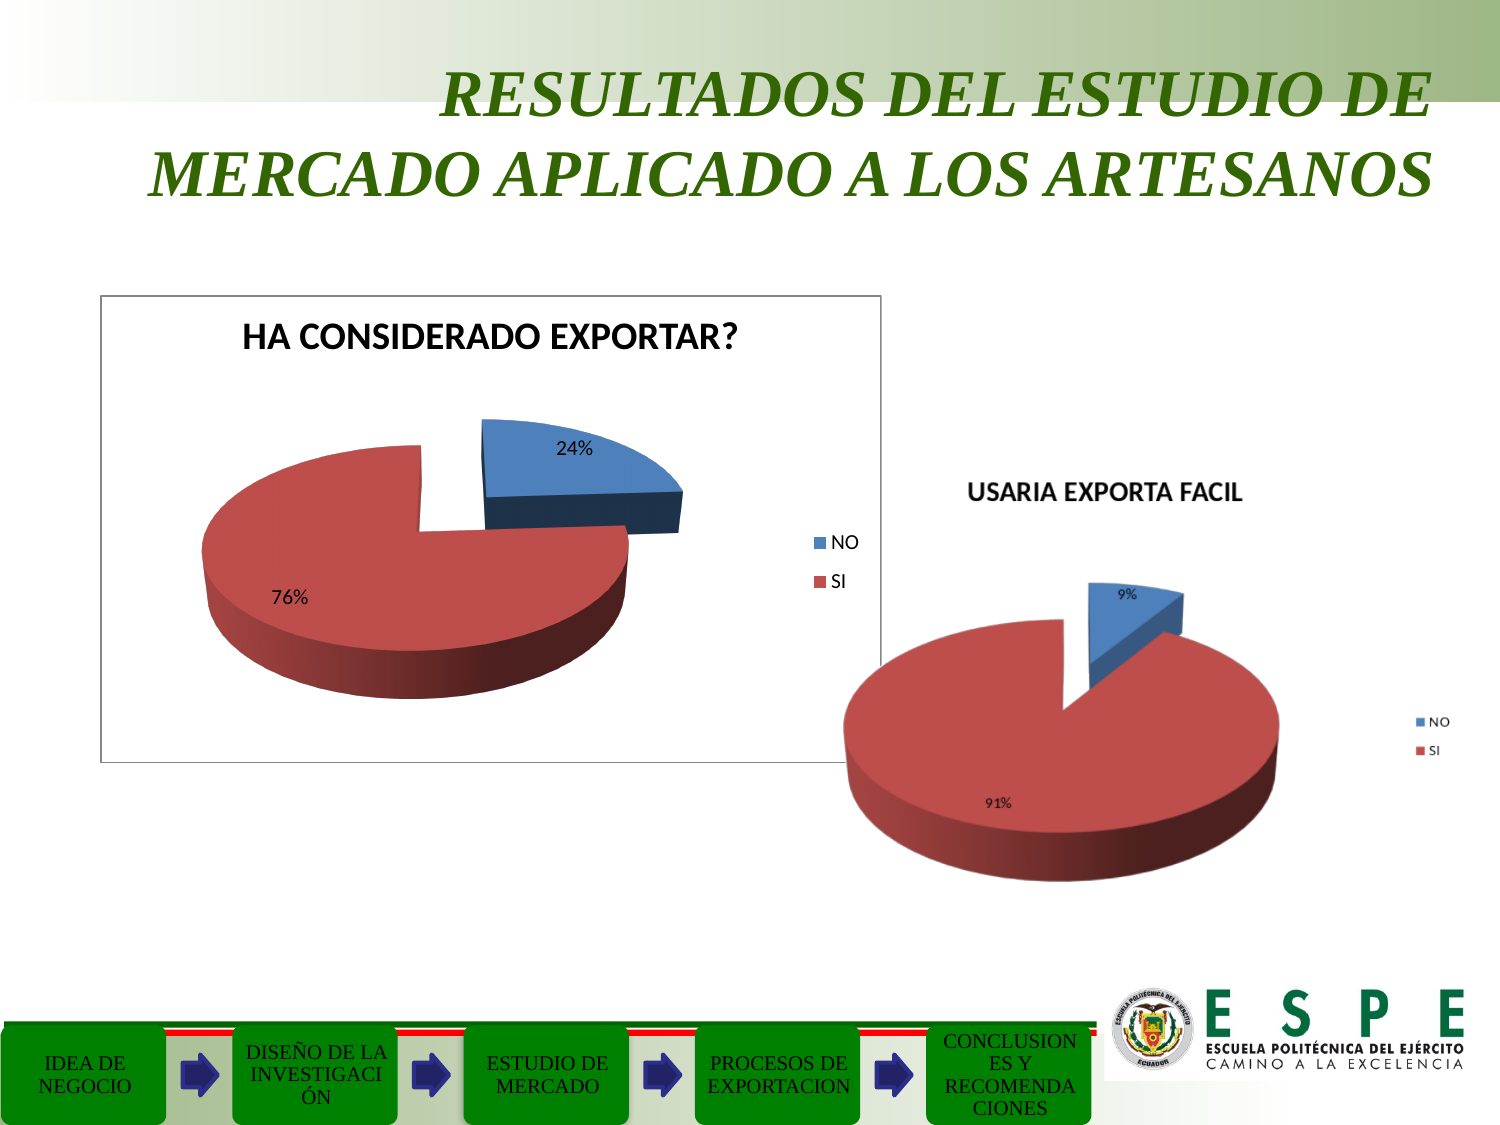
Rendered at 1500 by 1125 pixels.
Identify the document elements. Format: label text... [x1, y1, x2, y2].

picture [1104, 976, 1483, 1081]
picture [99, 294, 1451, 924]
text_box RESULTADOS DEL ESTUDIO DE MERCADO APLICADO A LOS ARTESANOS [99, 42, 1450, 231]
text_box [0, 1024, 1093, 1125]
